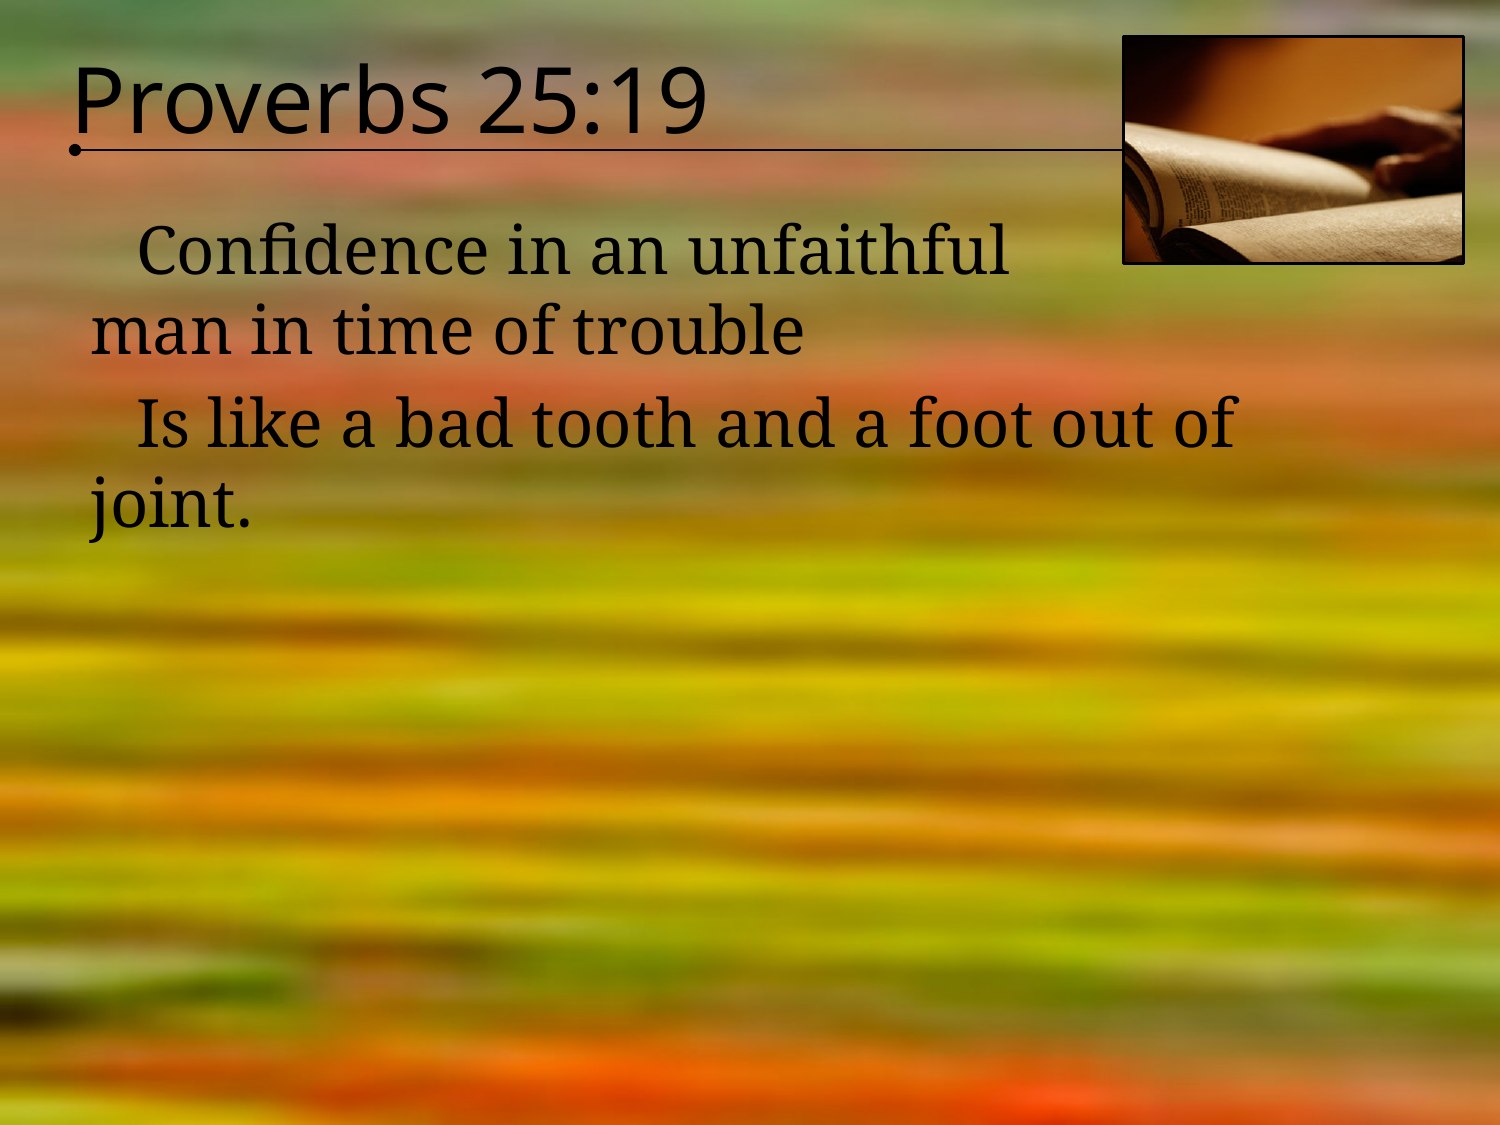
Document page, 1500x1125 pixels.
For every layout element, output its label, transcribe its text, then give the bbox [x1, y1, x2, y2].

picture [0, 0, 1500, 1125]
title Proverbs 25:19 [55, 25, 1406, 169]
list Confidence in an unfaithful man in time of trouble Is like a bad tooth and a foot out of joint. [75, 200, 1425, 1050]
